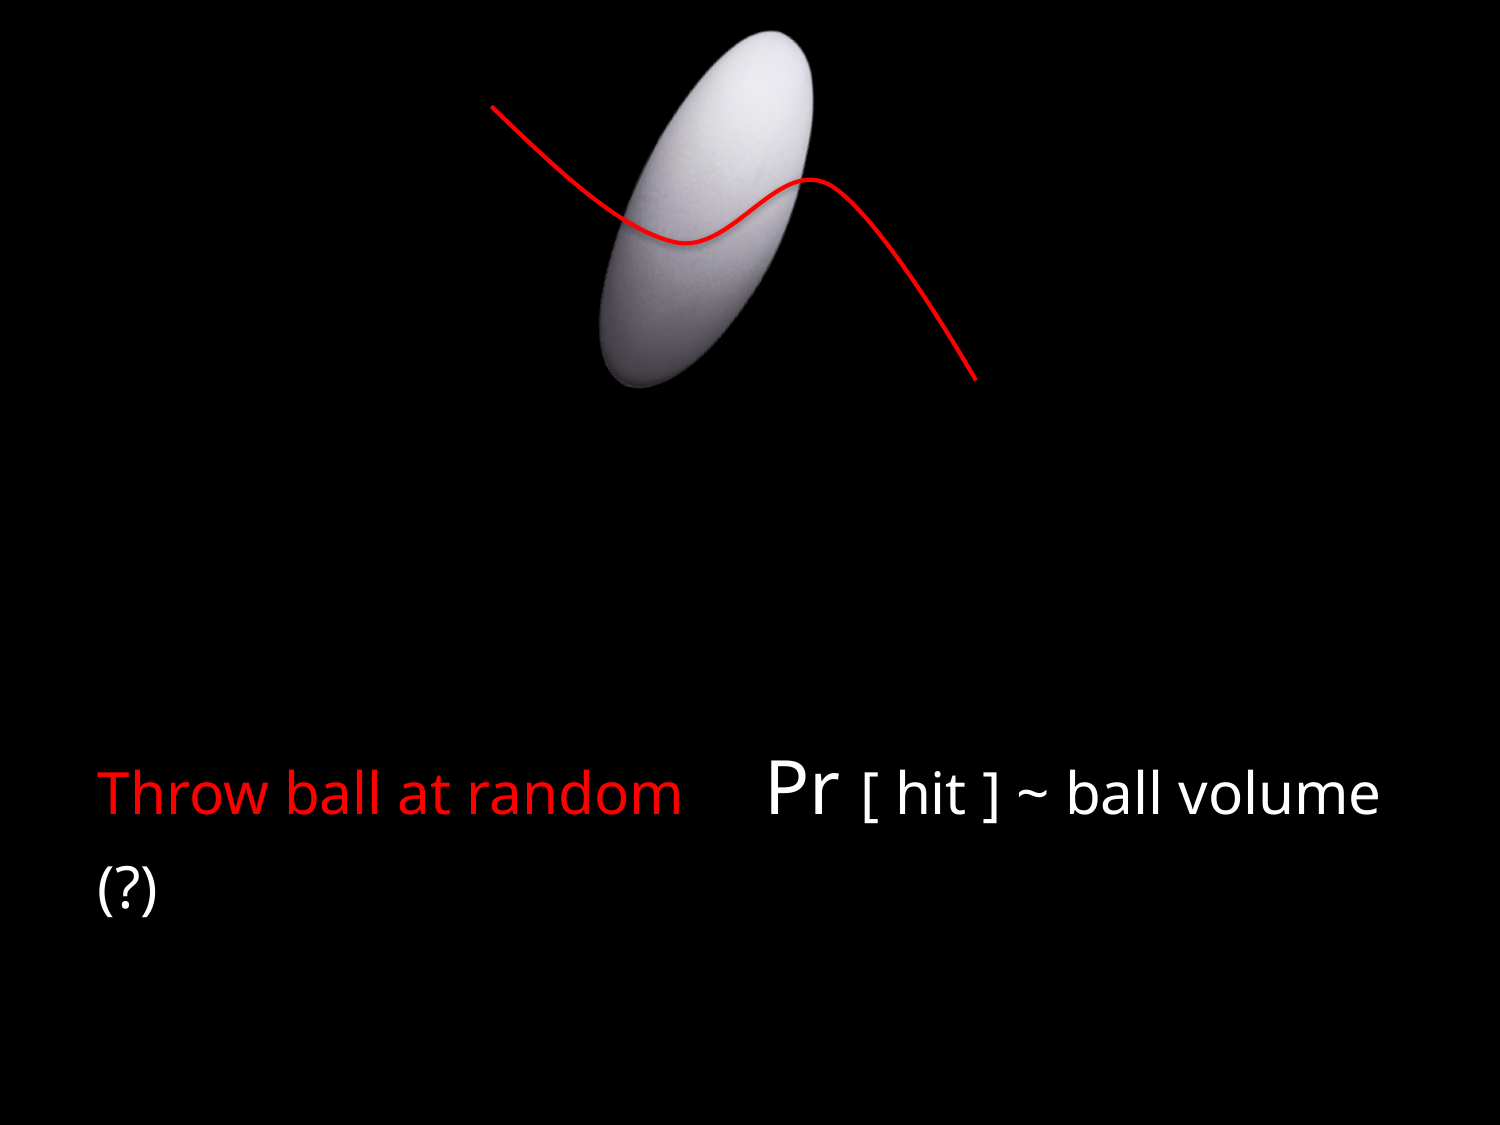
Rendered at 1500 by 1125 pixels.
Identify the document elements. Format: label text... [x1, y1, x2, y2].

text_box Throw ball at random Pr [ hit ] ~ ball volume (?) [82, 742, 1448, 891]
picture [554, 1, 864, 423]
text_box [489, 104, 623, 222]
text_box [793, 177, 978, 382]
